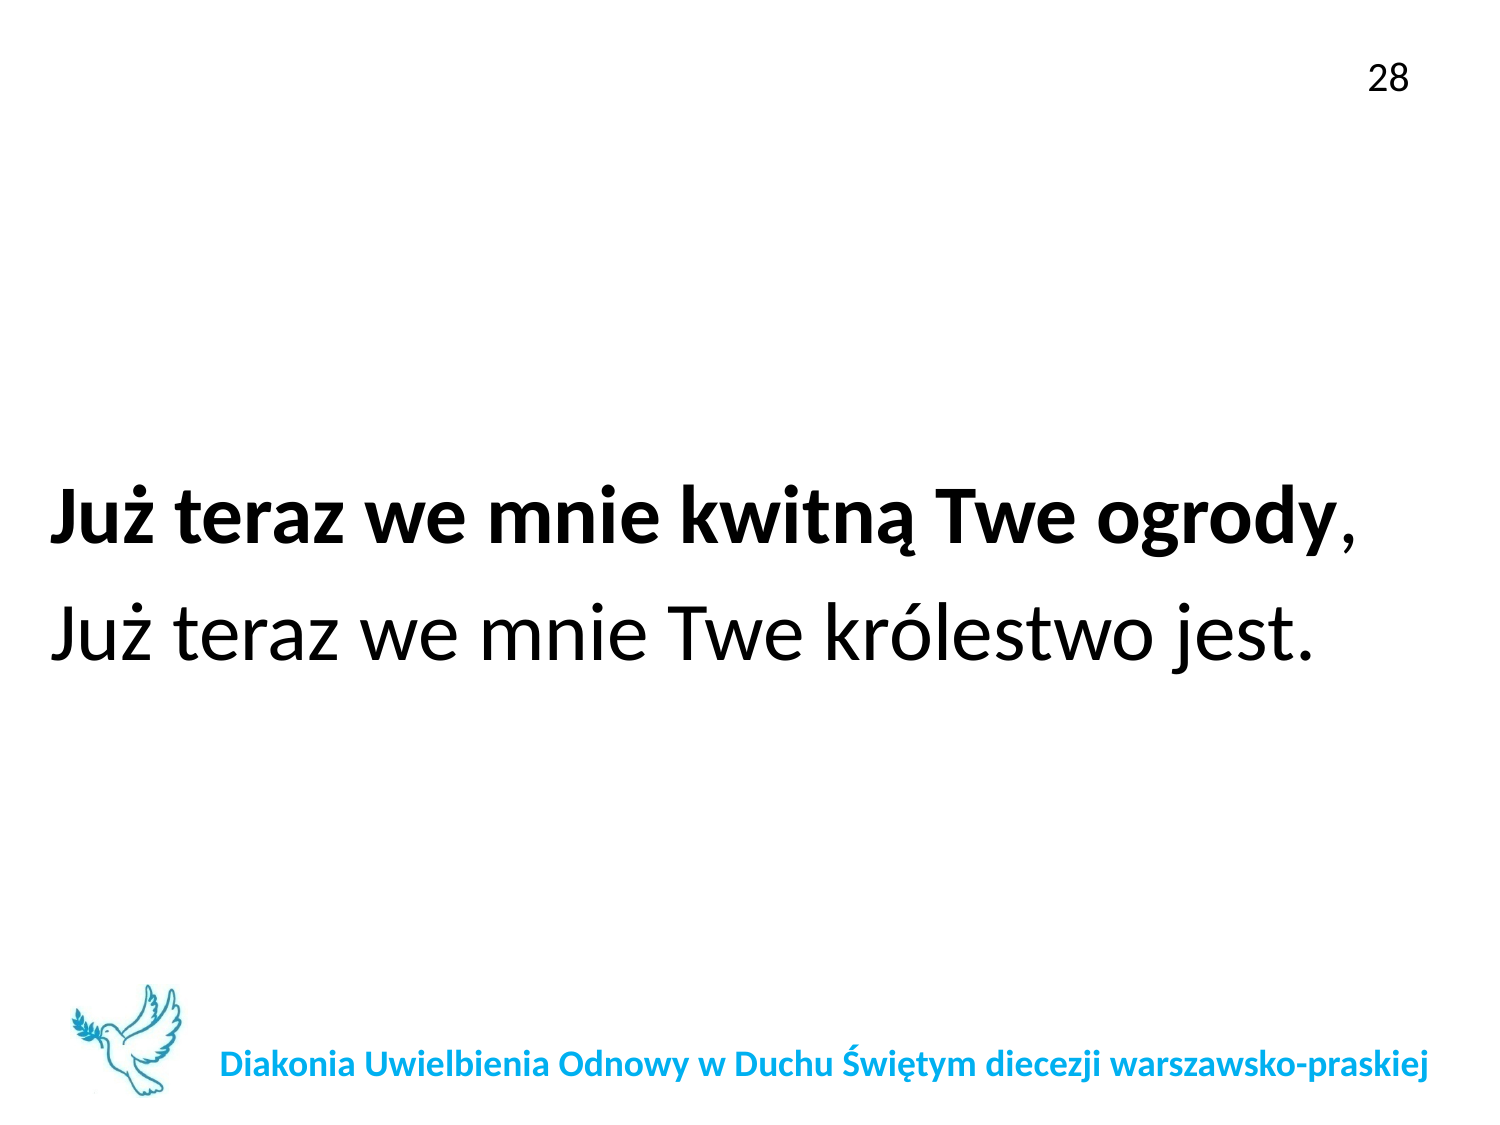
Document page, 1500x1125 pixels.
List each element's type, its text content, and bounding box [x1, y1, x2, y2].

list Już teraz we mnie kwitną Twe ogrody, Już teraz we mnie Twe królestwo jest. [35, 35, 1465, 1102]
picture [70, 984, 188, 1098]
